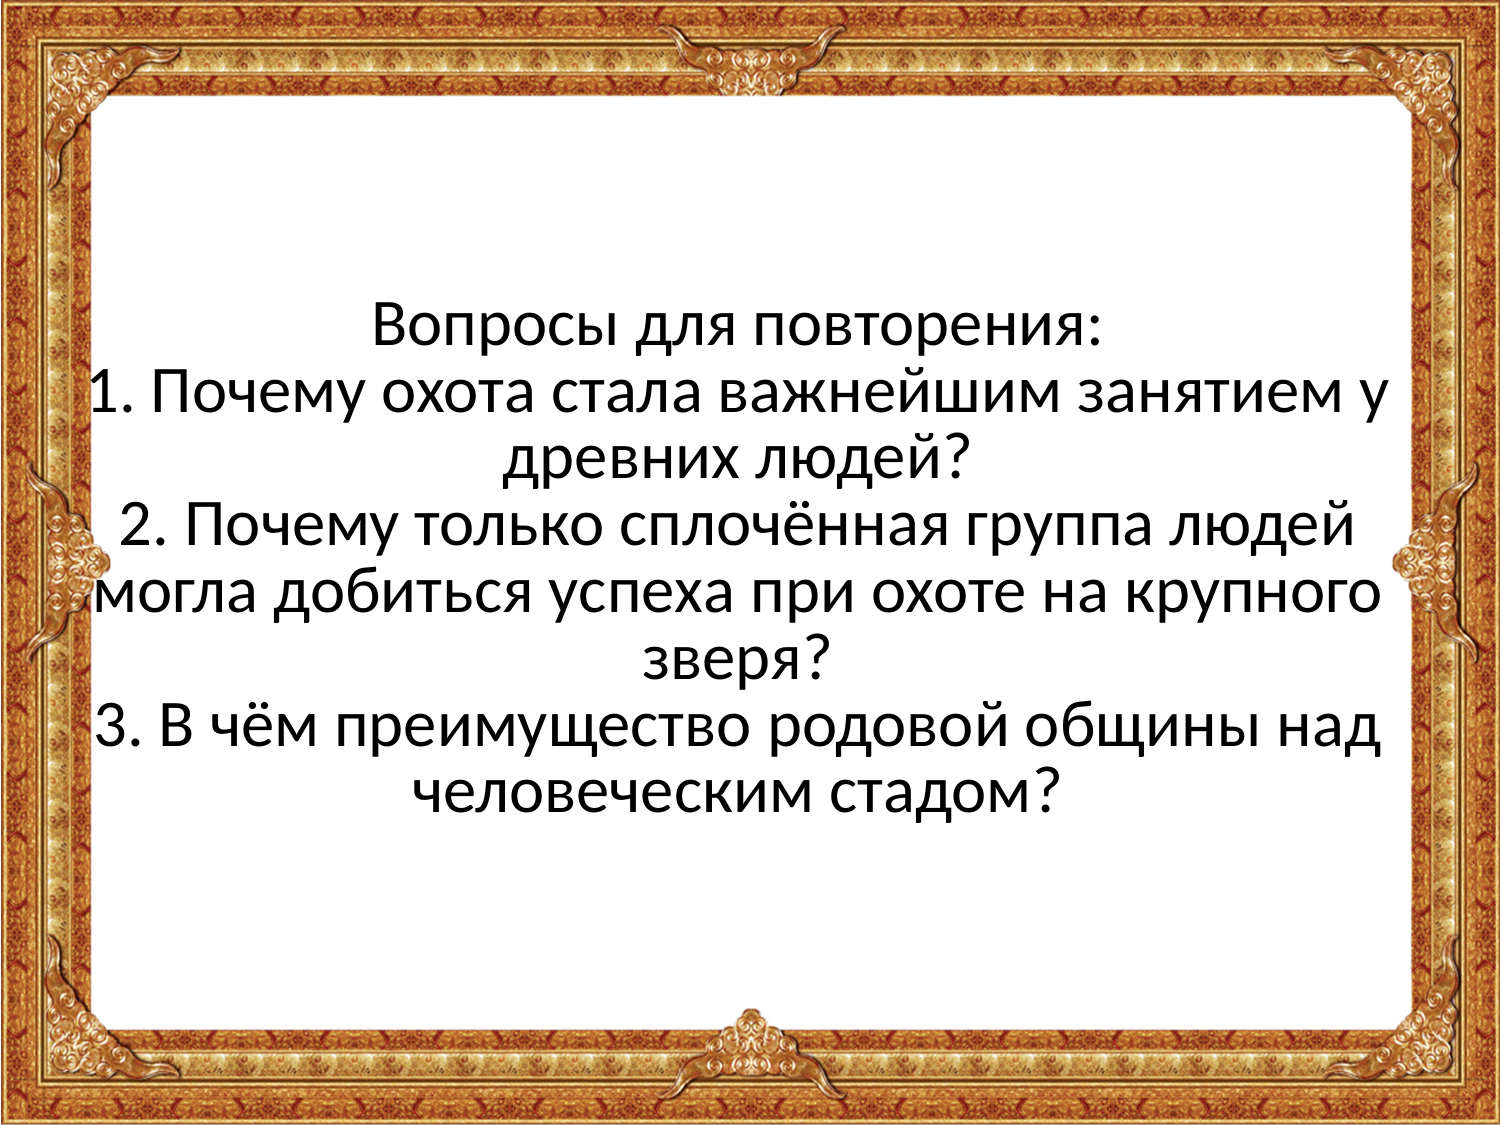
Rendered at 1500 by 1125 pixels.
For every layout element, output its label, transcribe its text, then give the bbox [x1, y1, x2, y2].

title Вопросы для повторения: 1. Почему охота стала важнейшим занятием у древних людей? 2. Почему только сплочённая группа людей могла добиться успеха при охоте на крупного зверя? 3. В чём преимущество родовой общины над человеческим стадом? [41, 42, 1436, 1083]
picture [0, 0, 1500, 1125]
